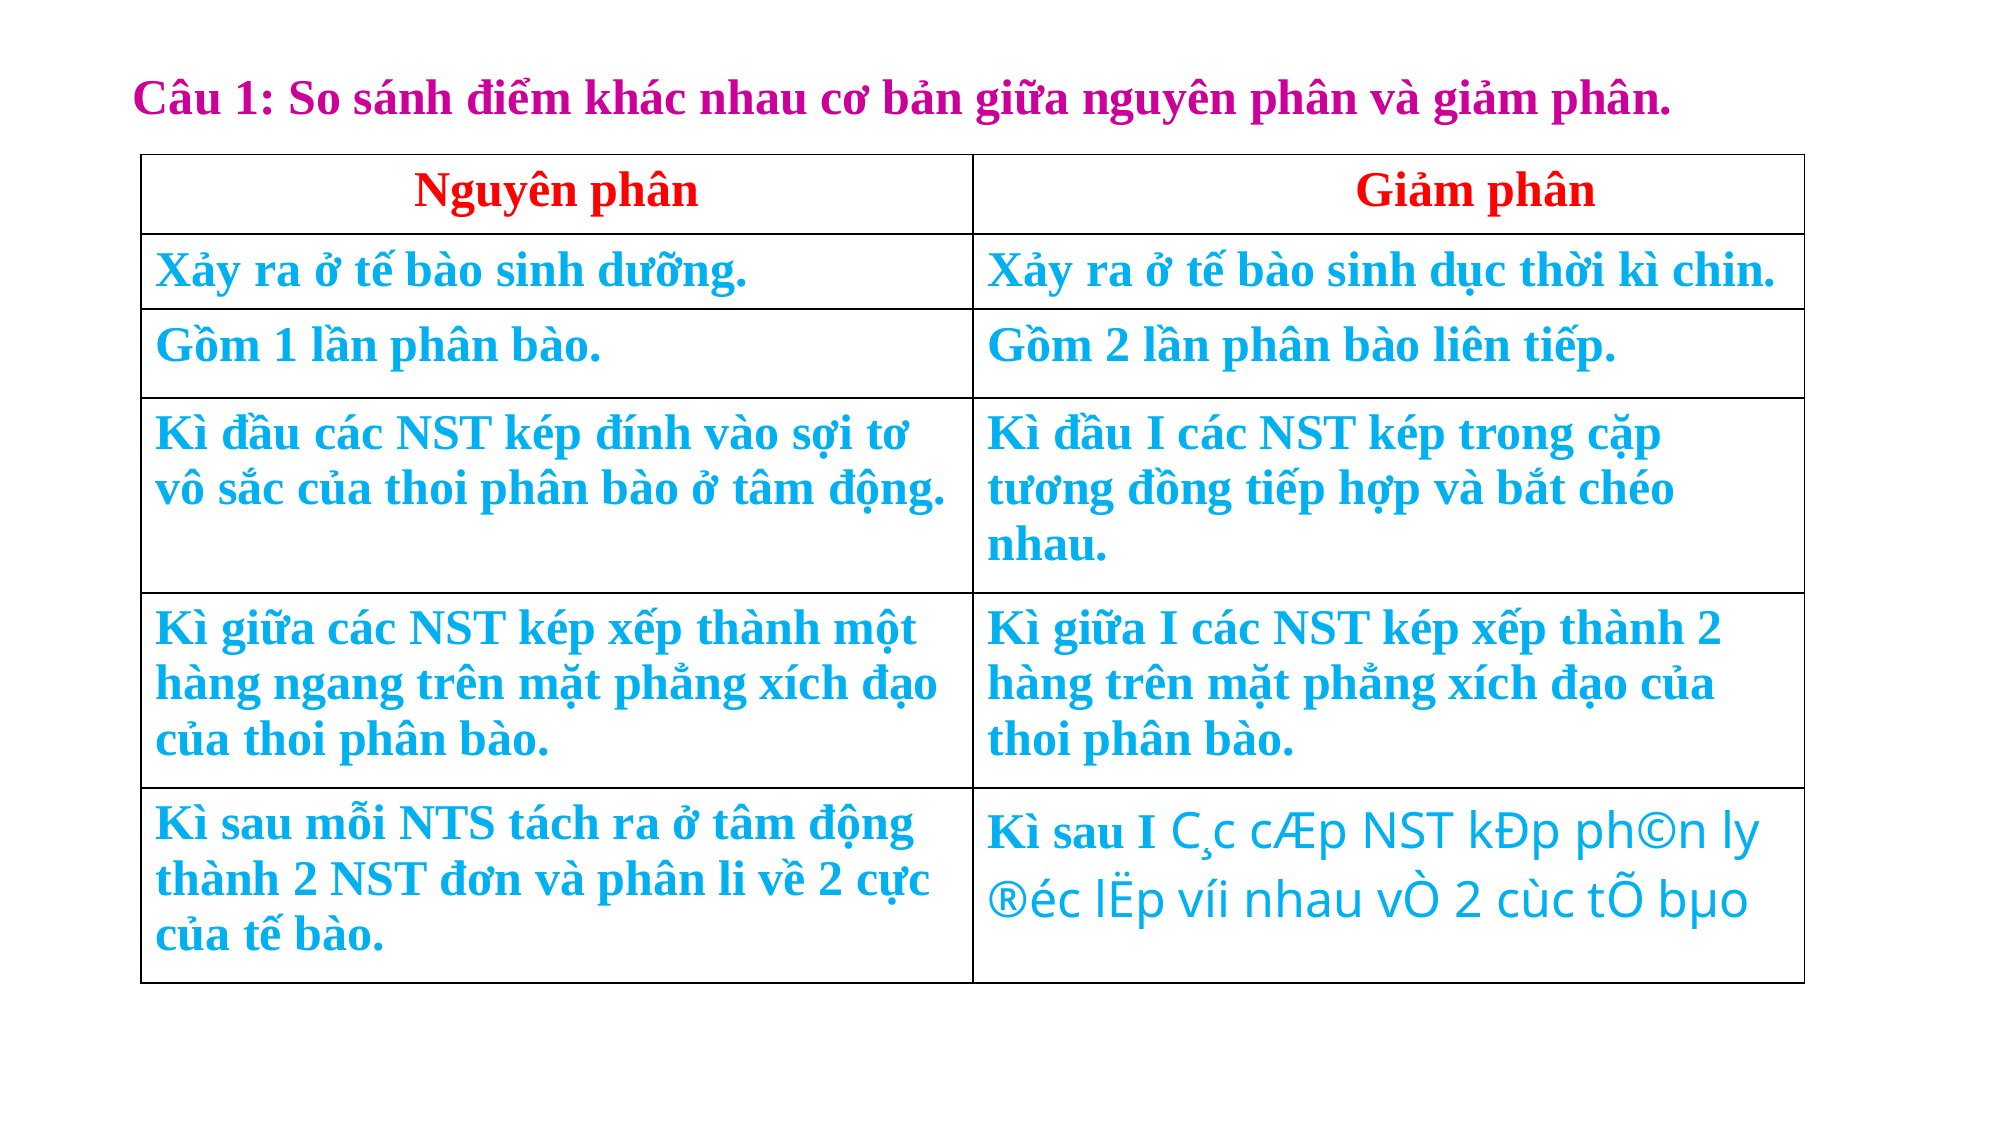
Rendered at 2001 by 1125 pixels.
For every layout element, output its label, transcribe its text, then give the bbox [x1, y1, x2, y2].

table_header Giảm phân [974, 155, 1804, 233]
table_cell Kì đầu I các NST kép trong cặp tương đồng tiếp hợp và bắt chéo nhau. [974, 399, 1804, 592]
table_cell Xảy ra ở tế bào sinh dục thời kì chin. [974, 235, 1804, 308]
table_cell Gồm 1 lần phân bào. [142, 310, 972, 397]
table_cell Kì giữa các NST kép xếp thành một hàng ngang trên mặt phẳng xích đạo của thoi phân bào. [142, 594, 972, 787]
table_header Nguyên phân [142, 155, 972, 233]
table_cell Kì sau mỗi NTS tách ra ở tâm động thành 2 NST đơn và phân li về 2 cực của tế bào. [142, 789, 972, 982]
table_cell Xảy ra ở tế bào sinh dưỡng. [142, 235, 972, 308]
table_cell Gồm 2 lần phân bào liên tiếp. [974, 310, 1804, 397]
table_cell Kì giữa I các NST kép xếp thành 2 hàng trên mặt phẳng xích đạo của thoi phân bào. [974, 594, 1804, 787]
table_cell Kì đầu các NST kép đính vào sợi tơ vô sắc của thoi phân bào ở tâm động. [142, 399, 972, 592]
text_box Câu 1: So sánh điểm khác nhau cơ bản giữa nguyên phân và giảm phân. [118, 56, 1925, 132]
table_cell Kì sau I C¸c cÆp NST kÐp ph©n ly ®éc lËp víi nhau vÒ 2 cùc tÕ bµo [974, 789, 1804, 982]
